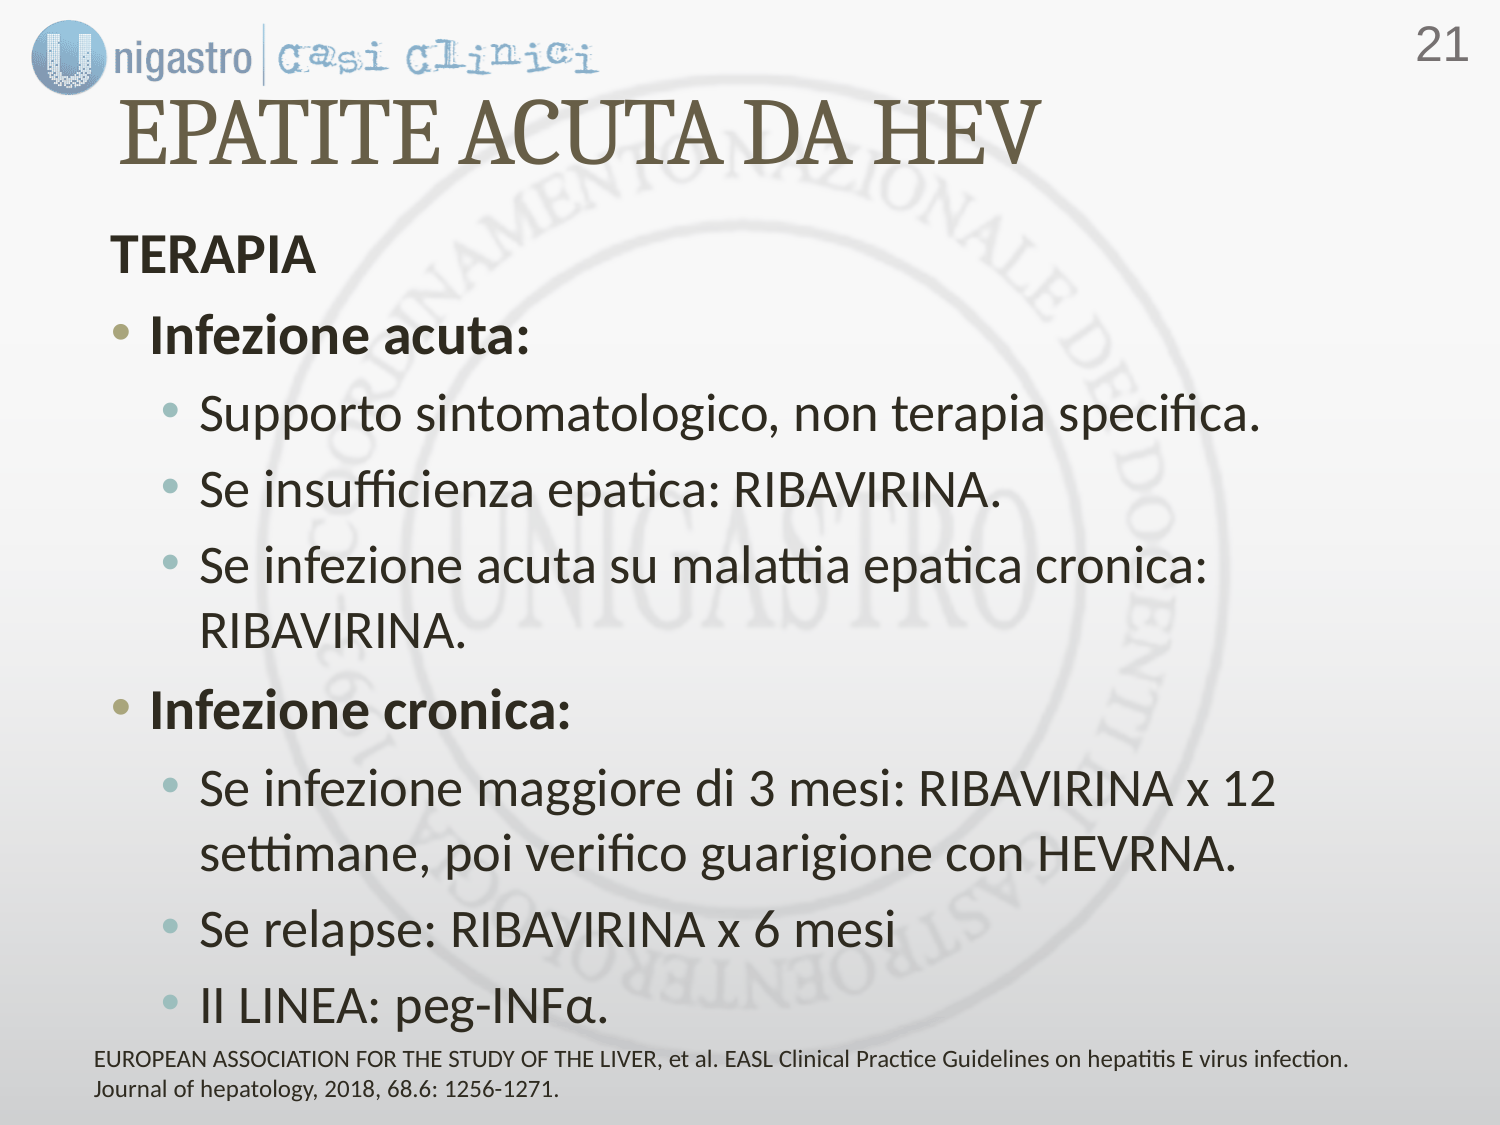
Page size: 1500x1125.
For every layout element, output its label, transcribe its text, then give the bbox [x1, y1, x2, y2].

text_box TERAPIA Infezione acuta: Supporto sintomatologico, non terapia specifica. Se insufficienza epatica: RIBAVIRINA. Se infezione acuta su malattia epatica cronica: RIBAVIRINA. Infezione cronica: Se infezione maggiore di 3 mesi: RIBAVIRINA x 12 settimane, poi verifico guarigione con HEVRNA. Se relapse: RIBAVIRINA x 6 mesi II LINEA: peg-INFα. [76, 208, 1327, 1059]
text_box 20 [1385, 0, 1500, 83]
text_box EPATITE ACUTA DA HEV [102, 32, 1353, 220]
text_box EUROPEAN ASSOCIATION FOR THE STUDY OF THE LIVER, et al. EASL Clinical Practice Guidelines on hepatitis E virus infection. Journal of hepatology, 2018, 68.6: 1256-1271. [78, 1034, 1385, 1110]
